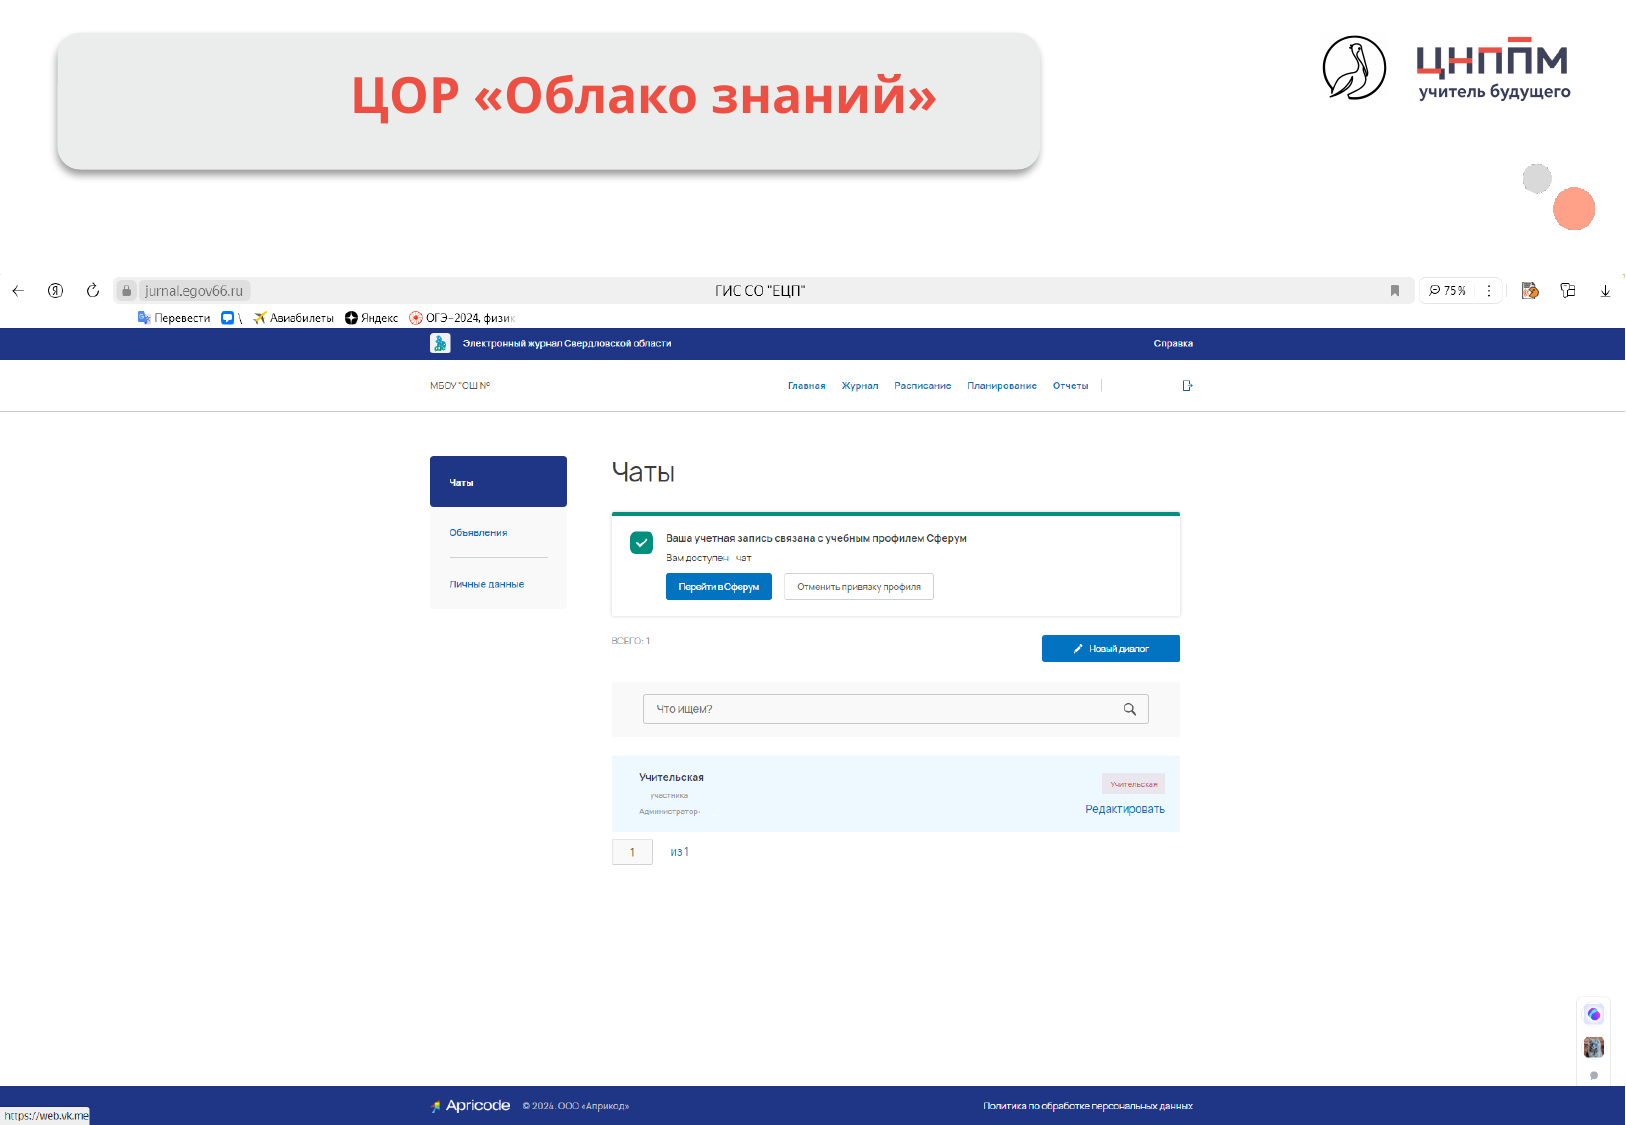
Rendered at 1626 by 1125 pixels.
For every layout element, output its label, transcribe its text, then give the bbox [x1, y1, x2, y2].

picture [1518, 160, 1555, 196]
text_box ЦОР «Облако знаний» [254, 67, 1036, 131]
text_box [1393, 20, 1587, 102]
picture [1552, 187, 1595, 230]
picture [1321, 33, 1390, 102]
text_box [56, 31, 1041, 171]
picture [0, 274, 1625, 1125]
